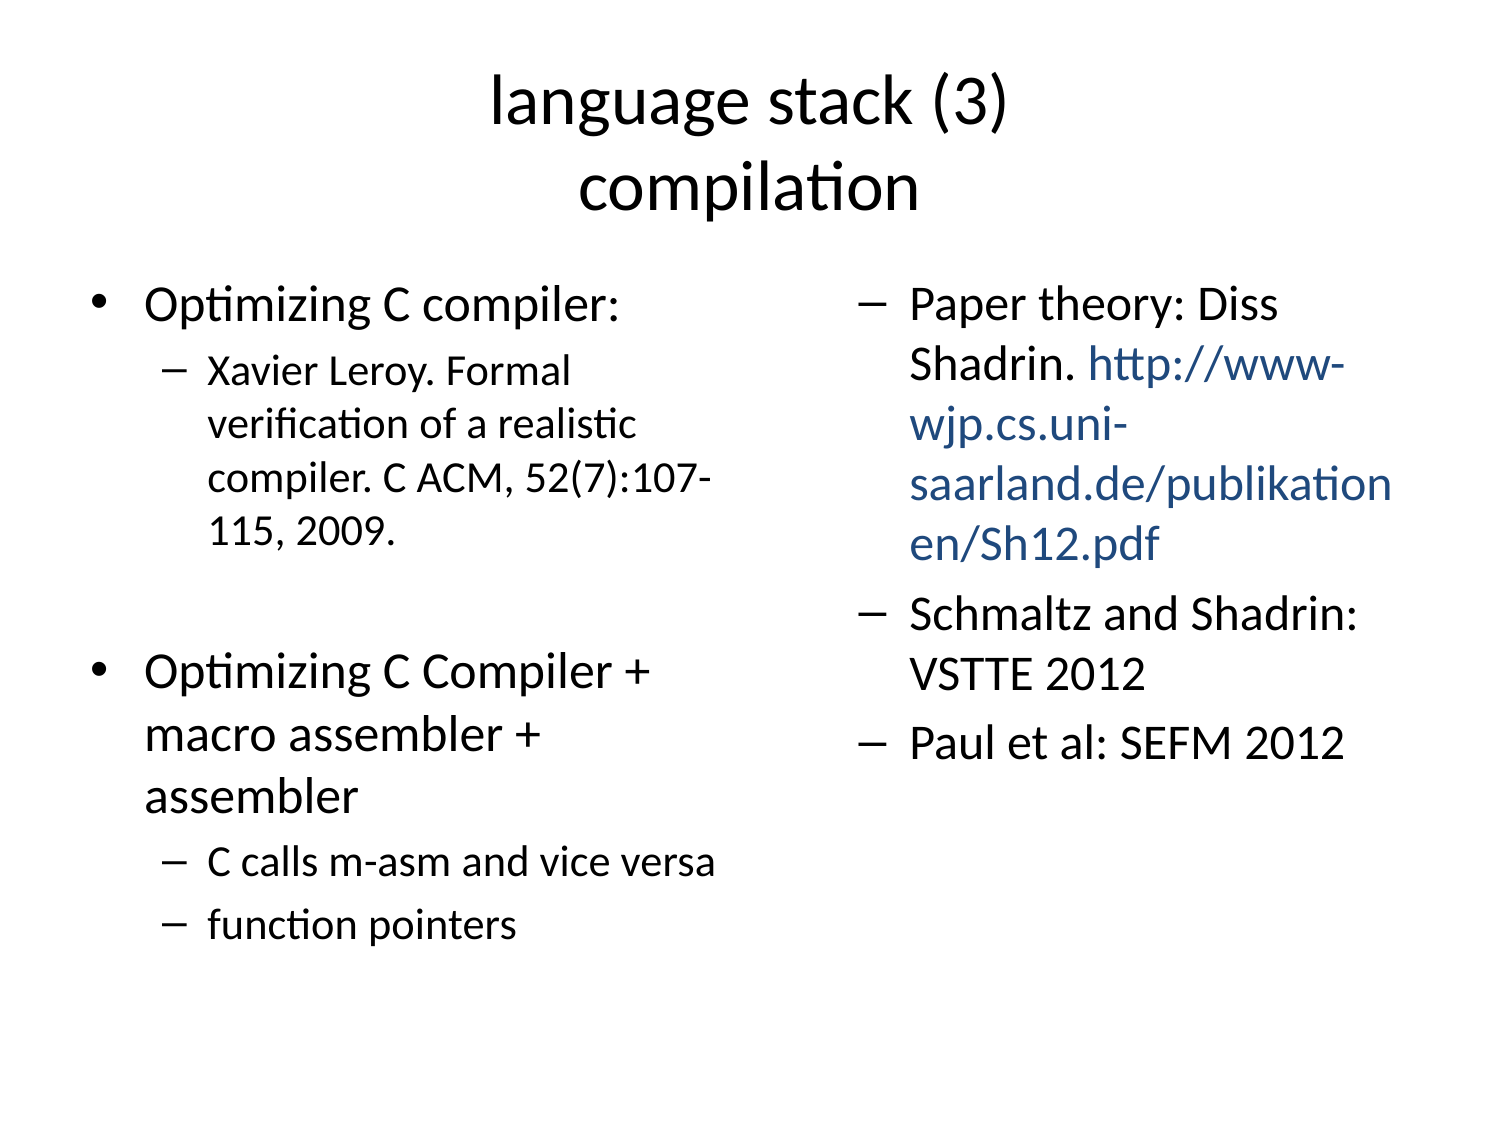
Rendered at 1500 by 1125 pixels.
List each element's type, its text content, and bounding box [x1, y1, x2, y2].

title language stack (3) compilation [75, 45, 1425, 233]
list Paper theory: Diss Shadrin. http://www-wjp.cs.uni-saarland.de/publikationen/Sh12.pdf Schmaltz and Shadrin: VSTTE 2012 Paul et al: SEFM 2012 [762, 262, 1425, 1005]
list Optimizing C compiler: Xavier Leroy. Formal verification of a realistic compiler. C ACM, 52(7):107-115, 2009. Optimizing C Compiler + macro assembler + assembler C calls m-asm and vice versa function pointers [75, 262, 738, 1005]
